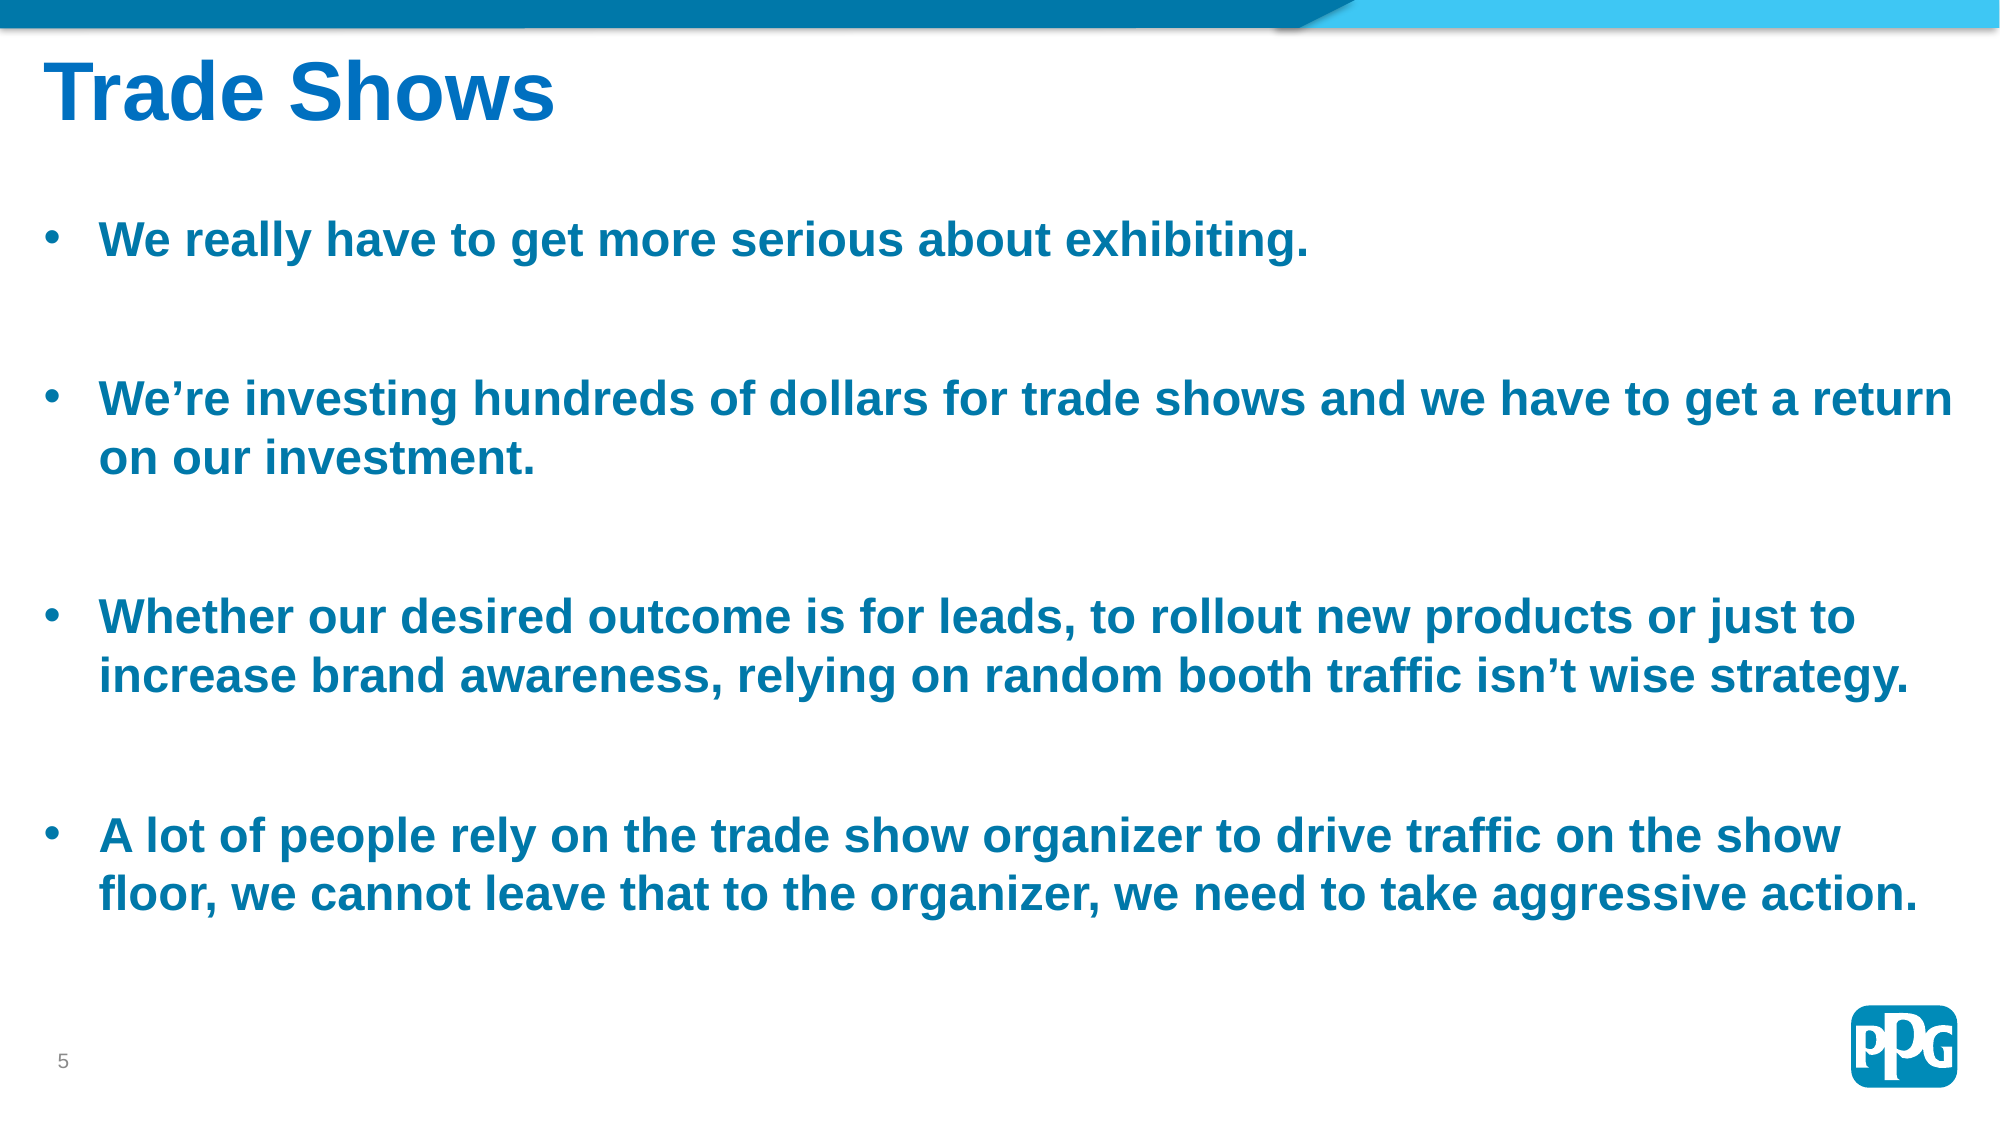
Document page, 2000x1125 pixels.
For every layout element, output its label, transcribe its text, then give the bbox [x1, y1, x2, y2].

slide_number 5 [57, 1047, 405, 1094]
list We really have to get more serious about exhibiting. We’re investing hundreds of dollars for trade shows and we have to get a return on our investment. Whether our desired outcome is for leads, to rollout new products or just to increase brand awareness, relying on random booth traffic isn’t wise strategy. A lot of people rely on the trade show organizer to drive traffic on the show floor, we cannot leave that to the organizer, we need to take aggressive action. [43, 206, 1959, 980]
title Trade Shows [43, 37, 1959, 179]
